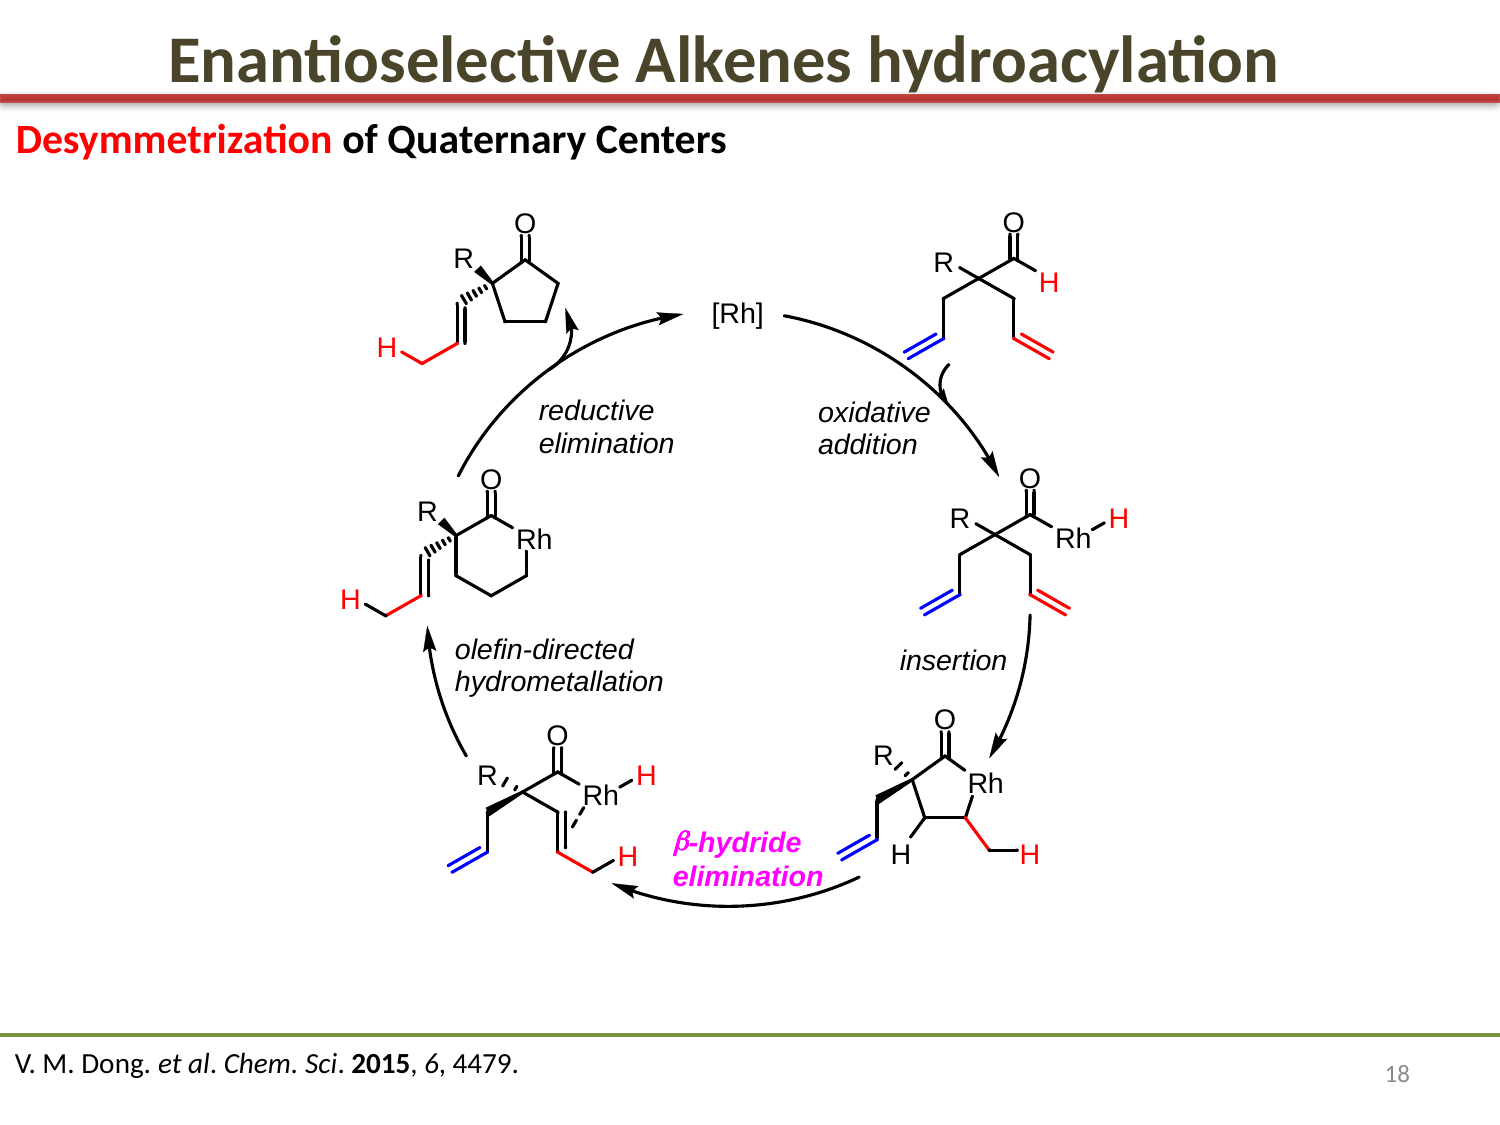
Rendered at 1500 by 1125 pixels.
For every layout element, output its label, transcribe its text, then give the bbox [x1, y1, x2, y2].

slide_number 18 [1074, 1043, 1425, 1103]
text_box Enantioselective Alkenes hydroacylation [153, 8, 1295, 104]
text_box Desymmetrization of Quaternary Centers [1, 104, 1088, 170]
text_box [1295, 94, 1500, 103]
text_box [336, 202, 1140, 929]
text_box V. M. Dong. et al. Chem. Sci. 2015, 6, 4479. [0, 1042, 1001, 1087]
text_box [0, 94, 153, 103]
